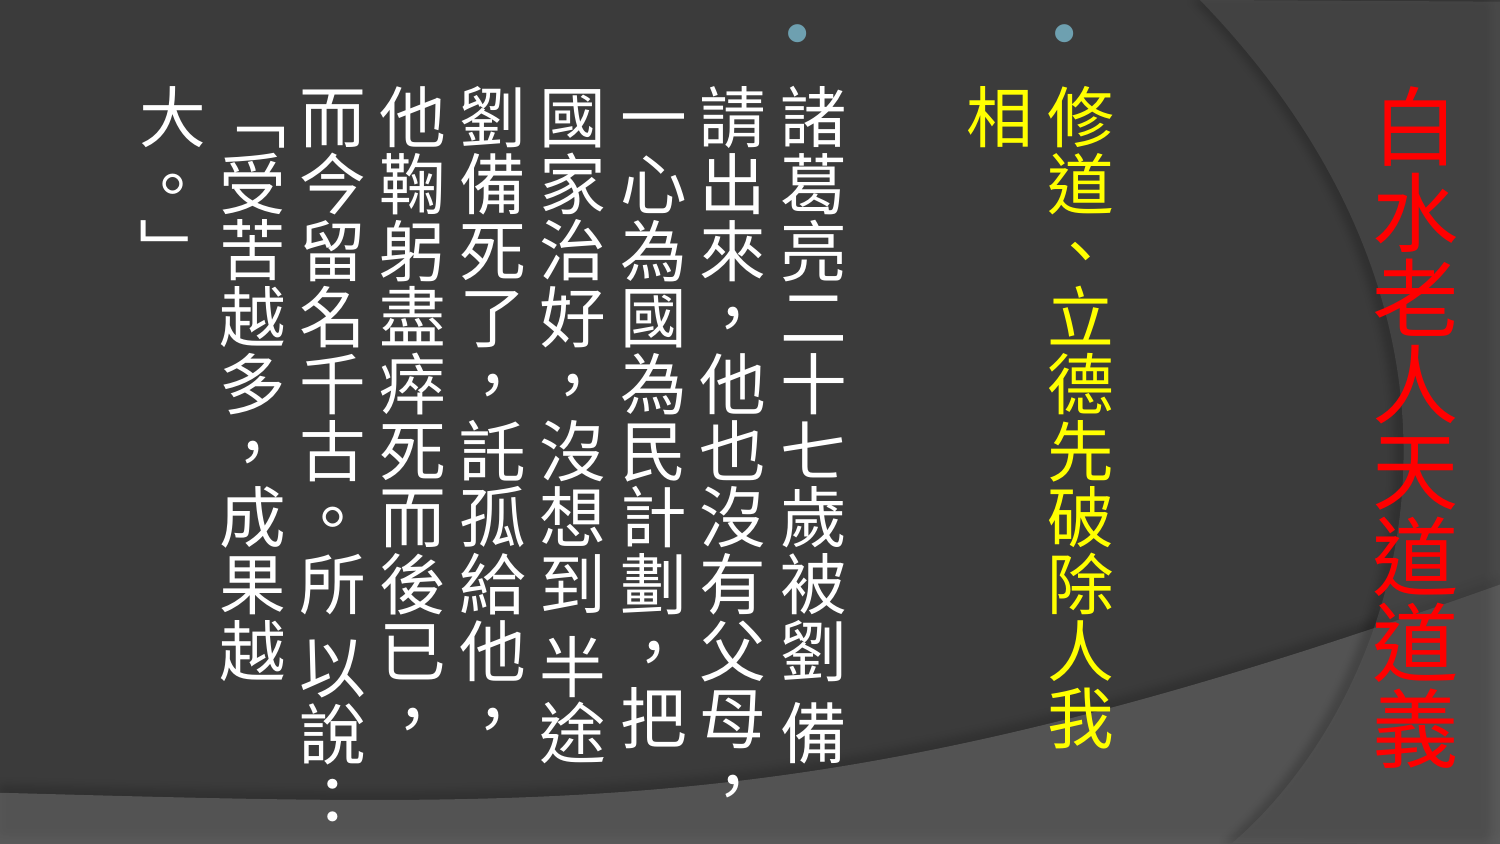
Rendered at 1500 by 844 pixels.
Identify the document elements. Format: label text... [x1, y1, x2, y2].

list 修道、立德先破除人我相 諸葛亮二十七歲被劉 備請出來，他也沒有父母，一心為國為民計劃，把國家治好，沒想到 半途劉備死了，託孤給他，他鞠躬盡瘁死而後已，而今留名千古。所 以說：「受苦越多，成果越大。」 [29, 0, 1329, 824]
title 白水老人天道道義 [1352, 43, 1473, 812]
